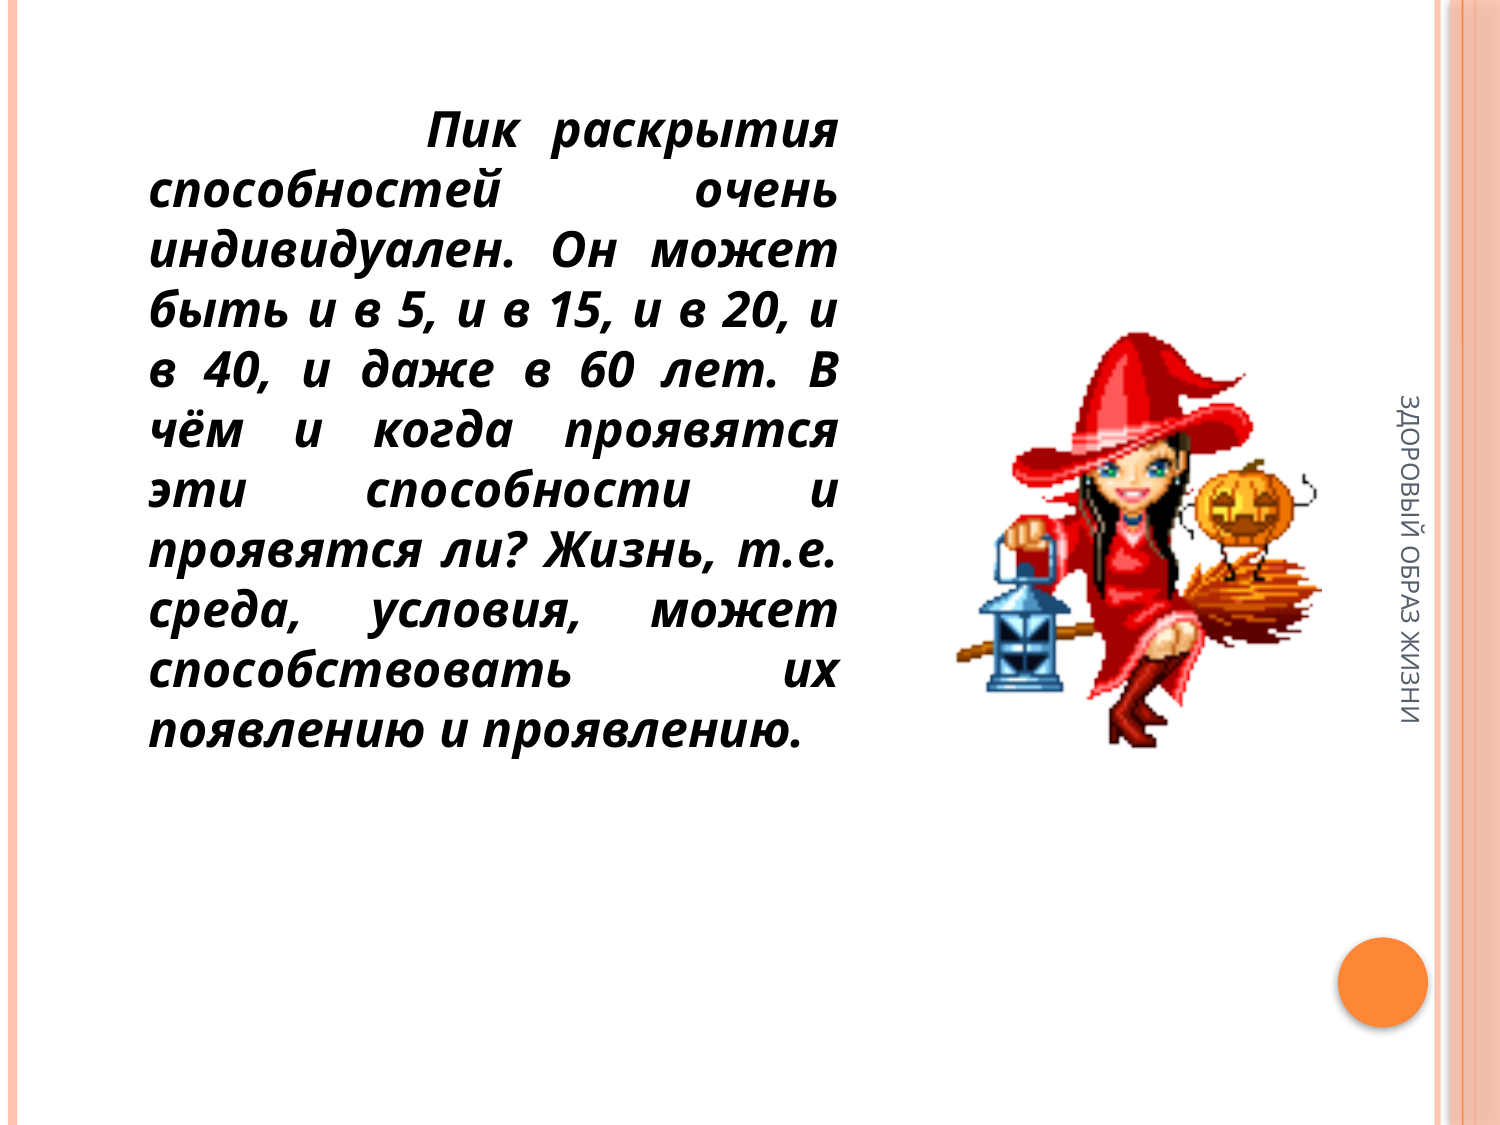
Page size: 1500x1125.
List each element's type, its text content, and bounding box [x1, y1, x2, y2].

footer ЗДОРОВЫЙ ОБРАЗ ЖИЗНИ [1379, 380, 1440, 906]
picture [950, 325, 1323, 773]
list Пик раскрытия способностей очень индивидуален. Он может быть и в 5, и в 15, и в 20, и в 40, и даже в 60 лет. В чём и когда проявятся эти способности и проявятся ли? Жизнь, т.е. среда, условия, может способствовать их появлению и проявлению. [88, 90, 855, 1032]
